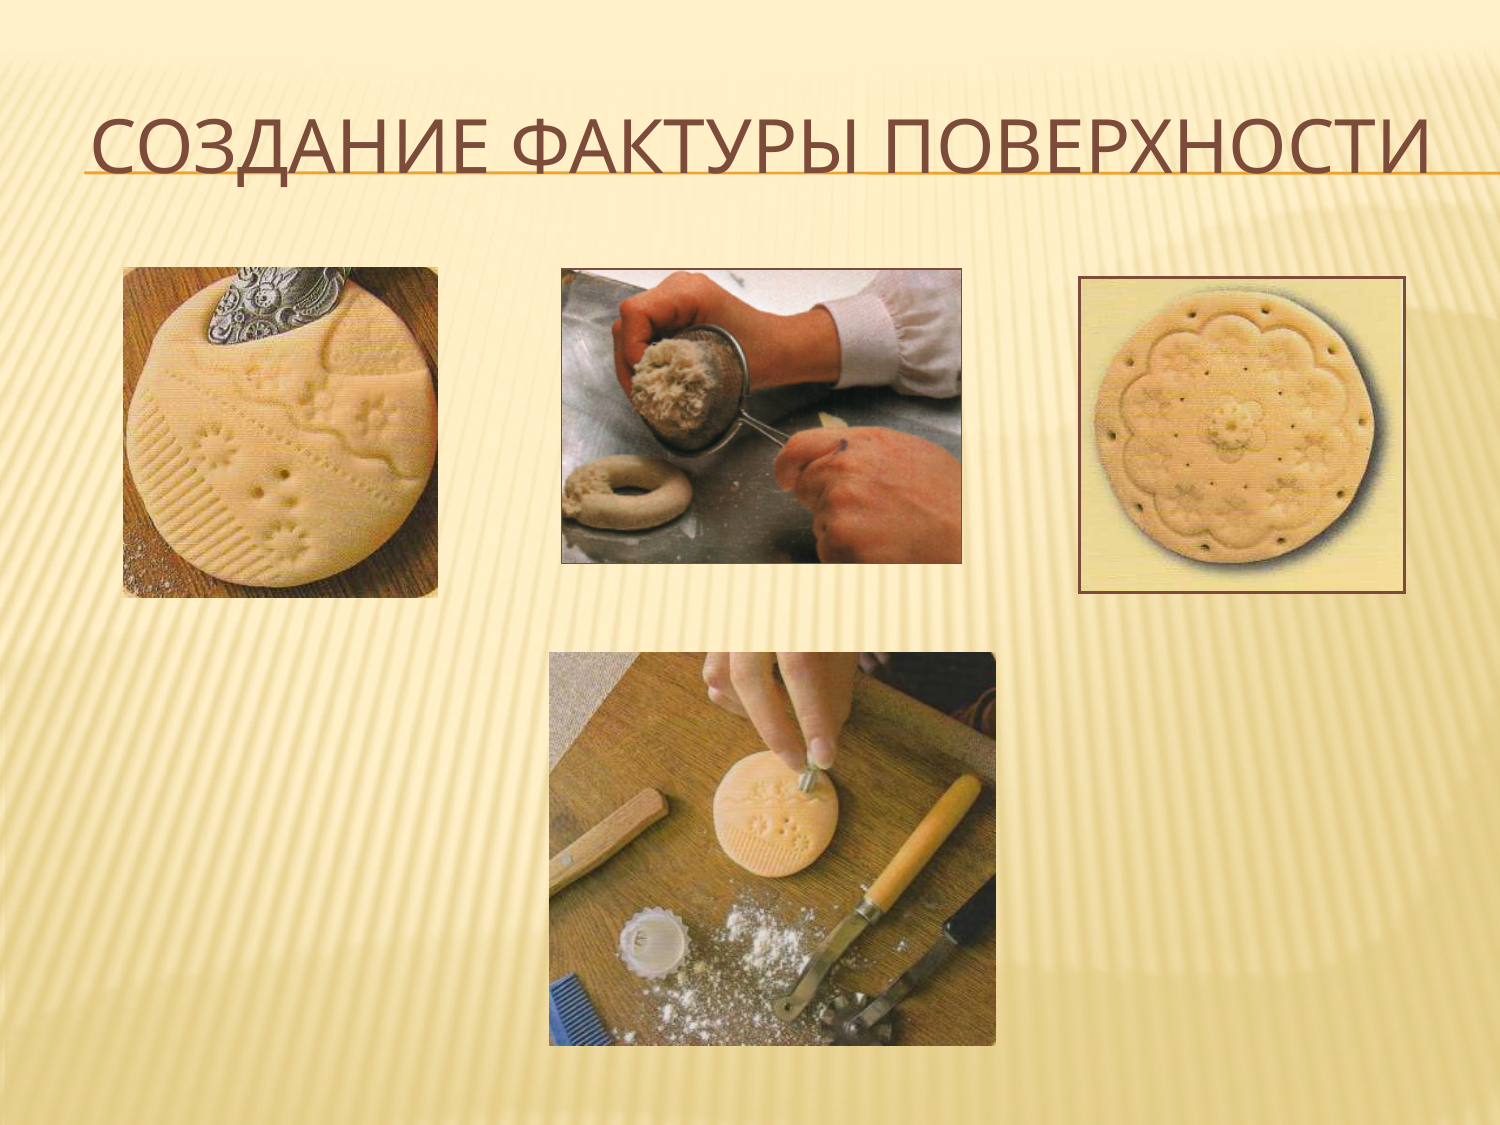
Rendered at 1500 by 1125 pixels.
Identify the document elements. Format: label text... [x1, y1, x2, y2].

picture [548, 652, 997, 1047]
title Создание фактуры поверхности [49, 75, 1475, 213]
picture [562, 269, 962, 564]
picture [123, 266, 438, 598]
picture [1080, 278, 1404, 591]
